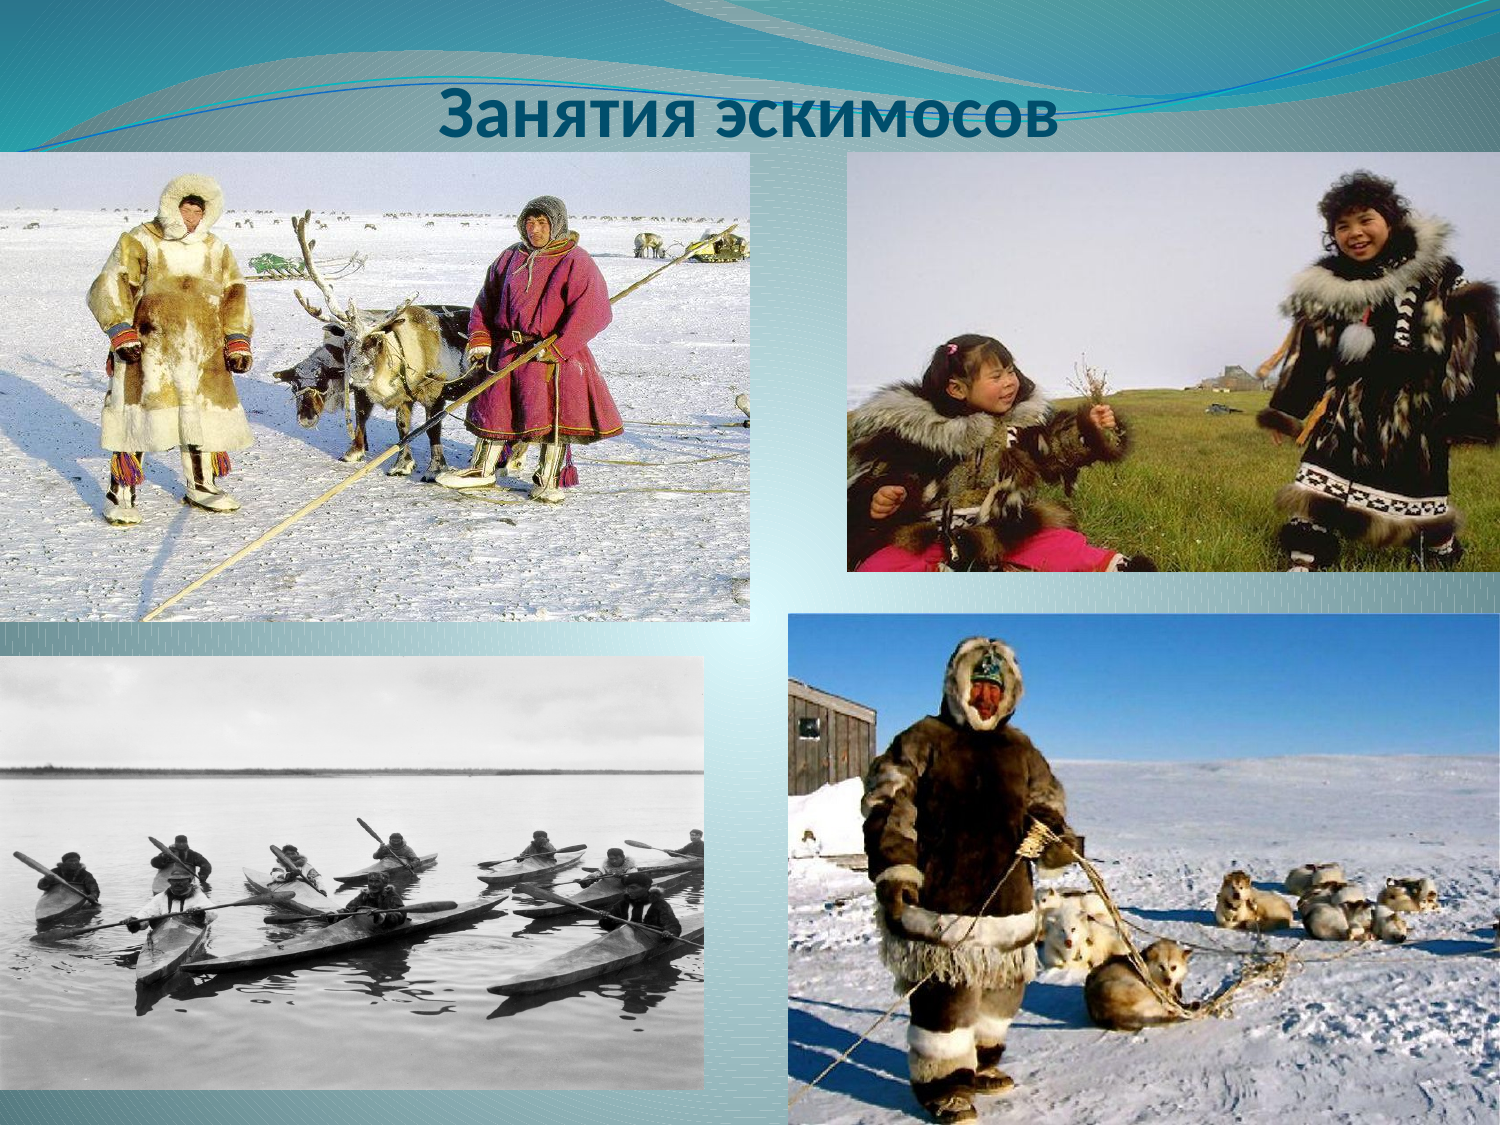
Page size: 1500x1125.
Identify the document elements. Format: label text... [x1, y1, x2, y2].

picture [0, 655, 704, 1091]
picture [788, 613, 1500, 1125]
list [0, 152, 751, 622]
picture [847, 152, 1500, 572]
title Занятия эскимосов [75, 46, 1425, 153]
